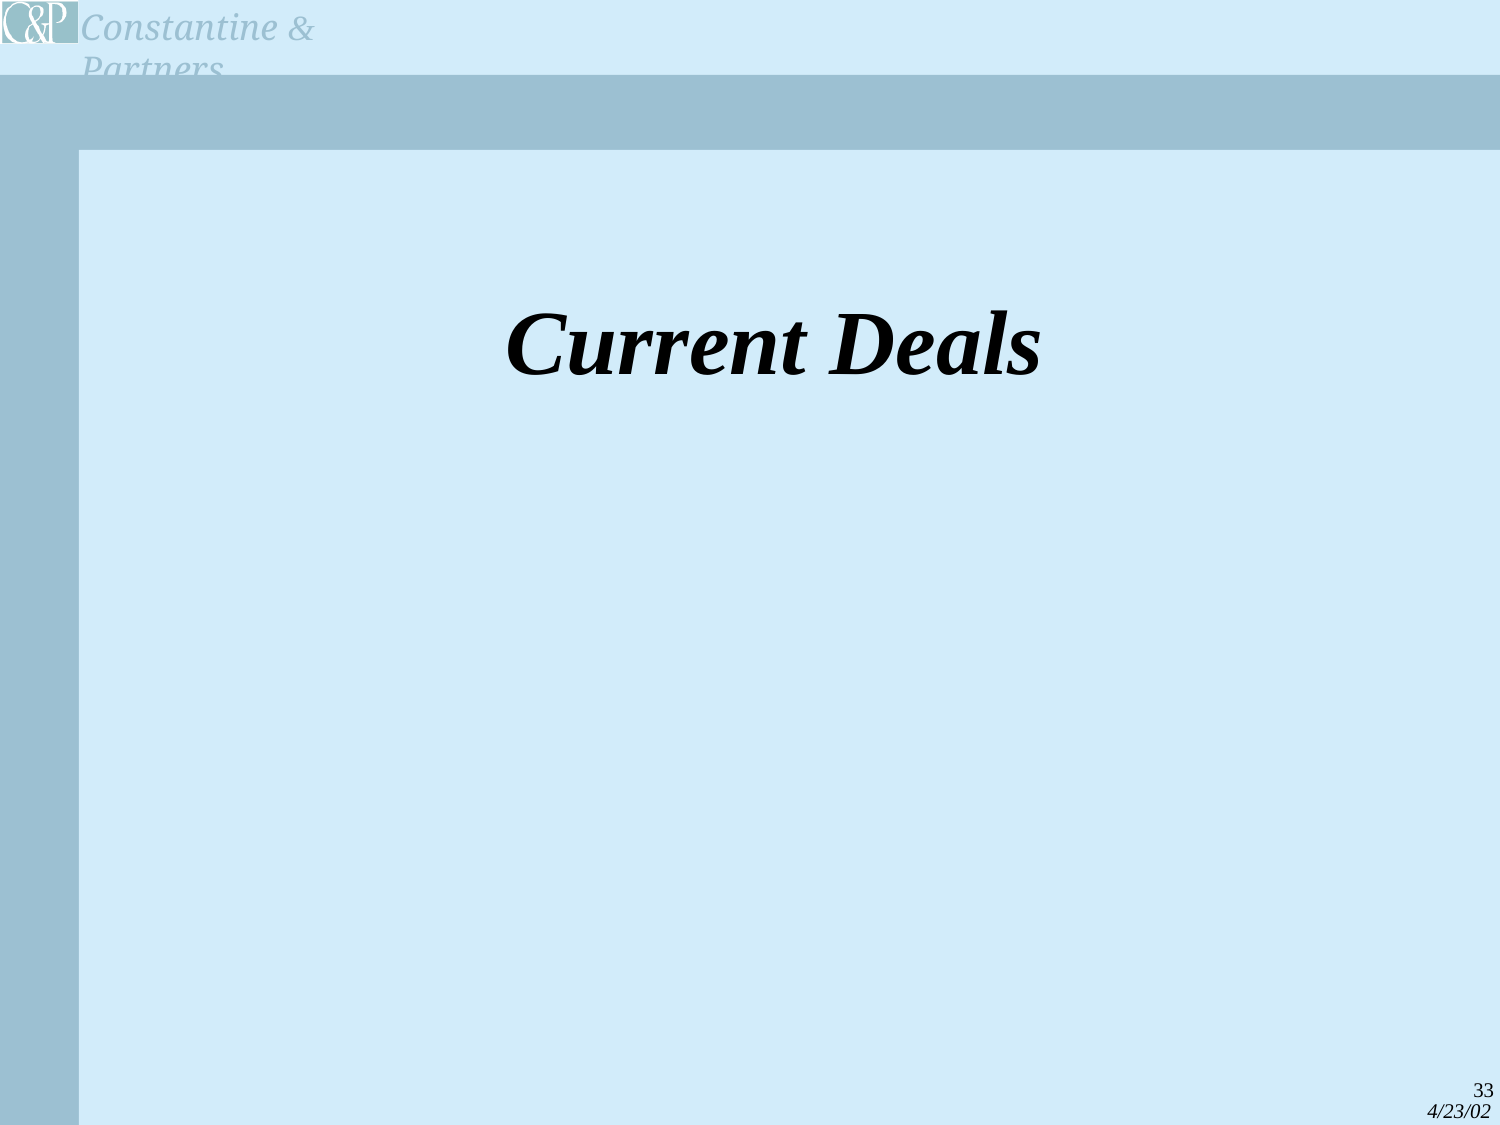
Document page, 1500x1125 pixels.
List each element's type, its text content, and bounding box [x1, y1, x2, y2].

title Current Deals [137, 275, 1413, 463]
